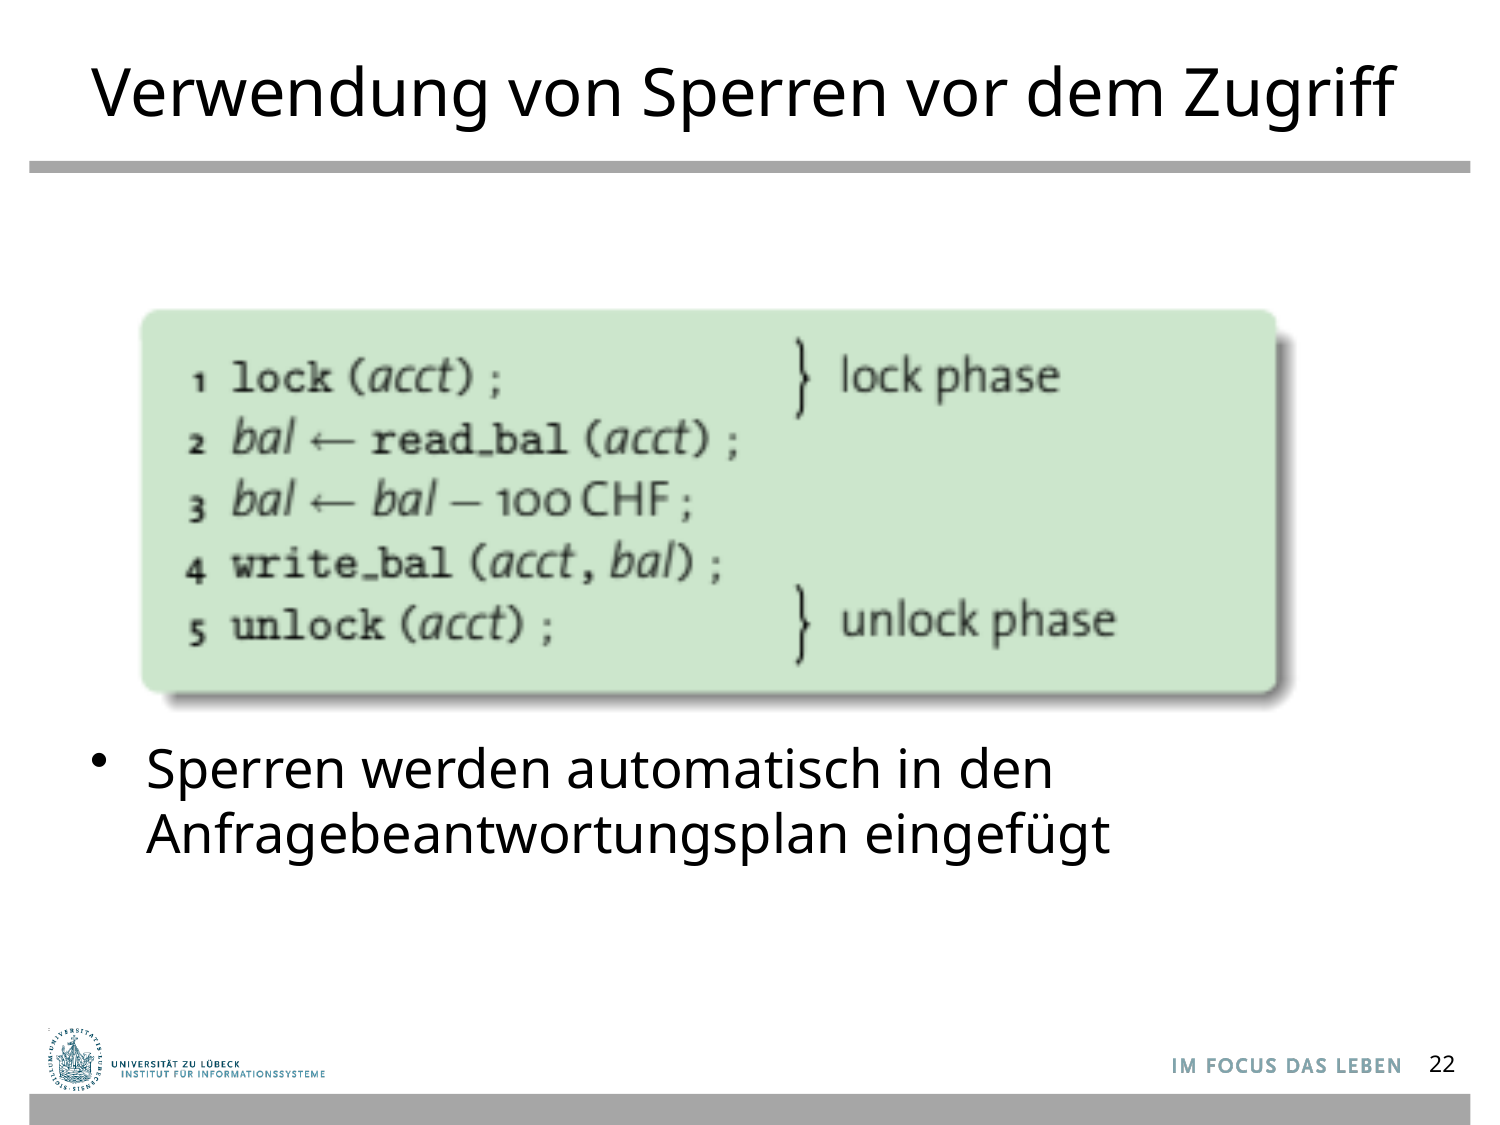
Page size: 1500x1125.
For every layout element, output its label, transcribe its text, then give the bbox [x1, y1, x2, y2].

slide_number 22 [1305, 1050, 1471, 1083]
picture [123, 290, 1311, 717]
title Verwendung von Sperren vor dem Zugriff [76, 42, 1427, 126]
picture [1173, 1058, 1305, 1073]
list Sperren werden automatisch in den Anfragebeantwortungsplan eingefügt [75, 196, 1425, 1012]
